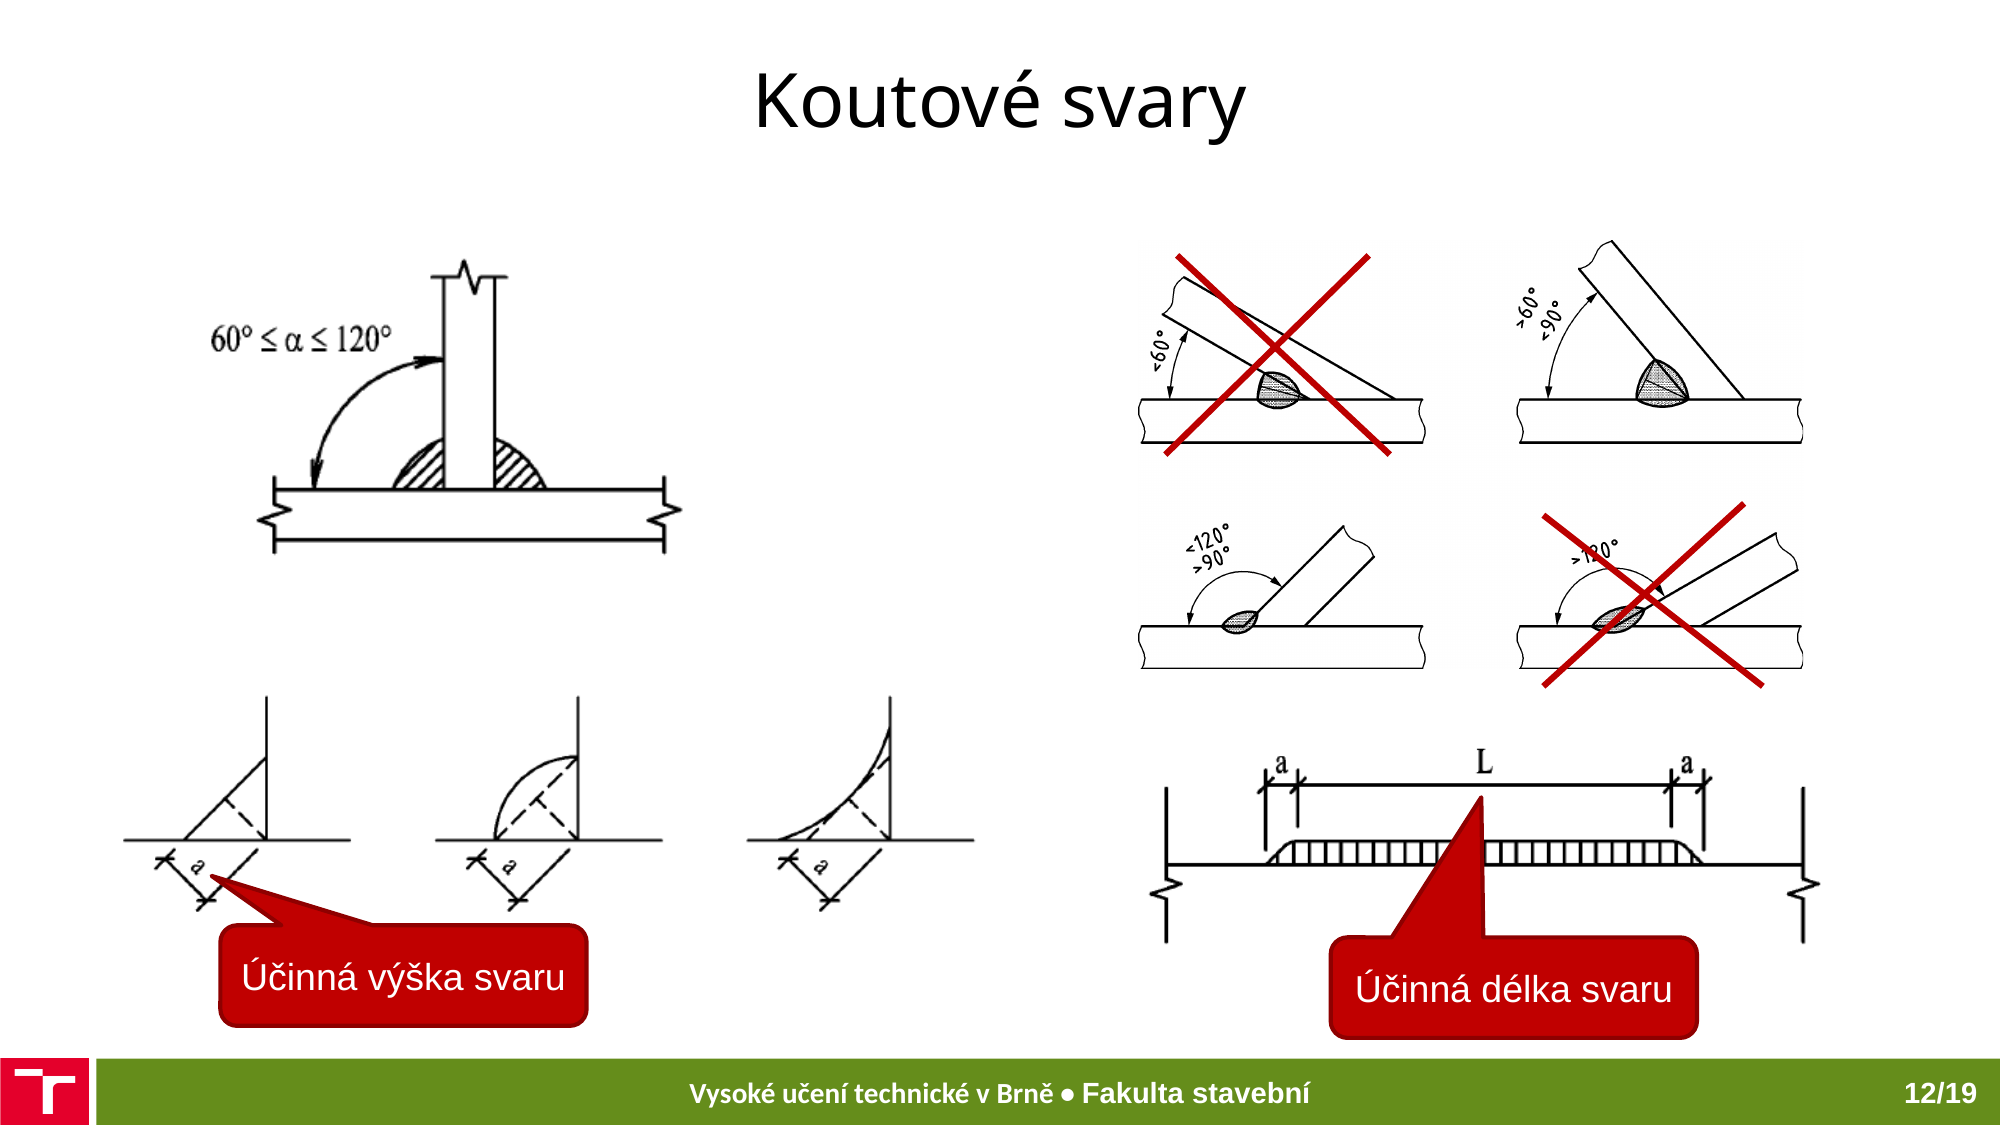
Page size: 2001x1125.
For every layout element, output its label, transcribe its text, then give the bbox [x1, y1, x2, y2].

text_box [1543, 503, 1745, 687]
text_box Účinná výška svaru [218, 934, 589, 1028]
picture [107, 670, 983, 926]
picture [1117, 728, 1824, 954]
text_box Účinná délka svaru [1328, 963, 1700, 1040]
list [1137, 240, 1804, 670]
picture [0, 1058, 89, 1125]
title Koutové svary [99, 45, 1900, 209]
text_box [1370, 255, 1390, 455]
picture [196, 231, 690, 563]
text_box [1165, 255, 1370, 455]
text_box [1749, 514, 1764, 687]
